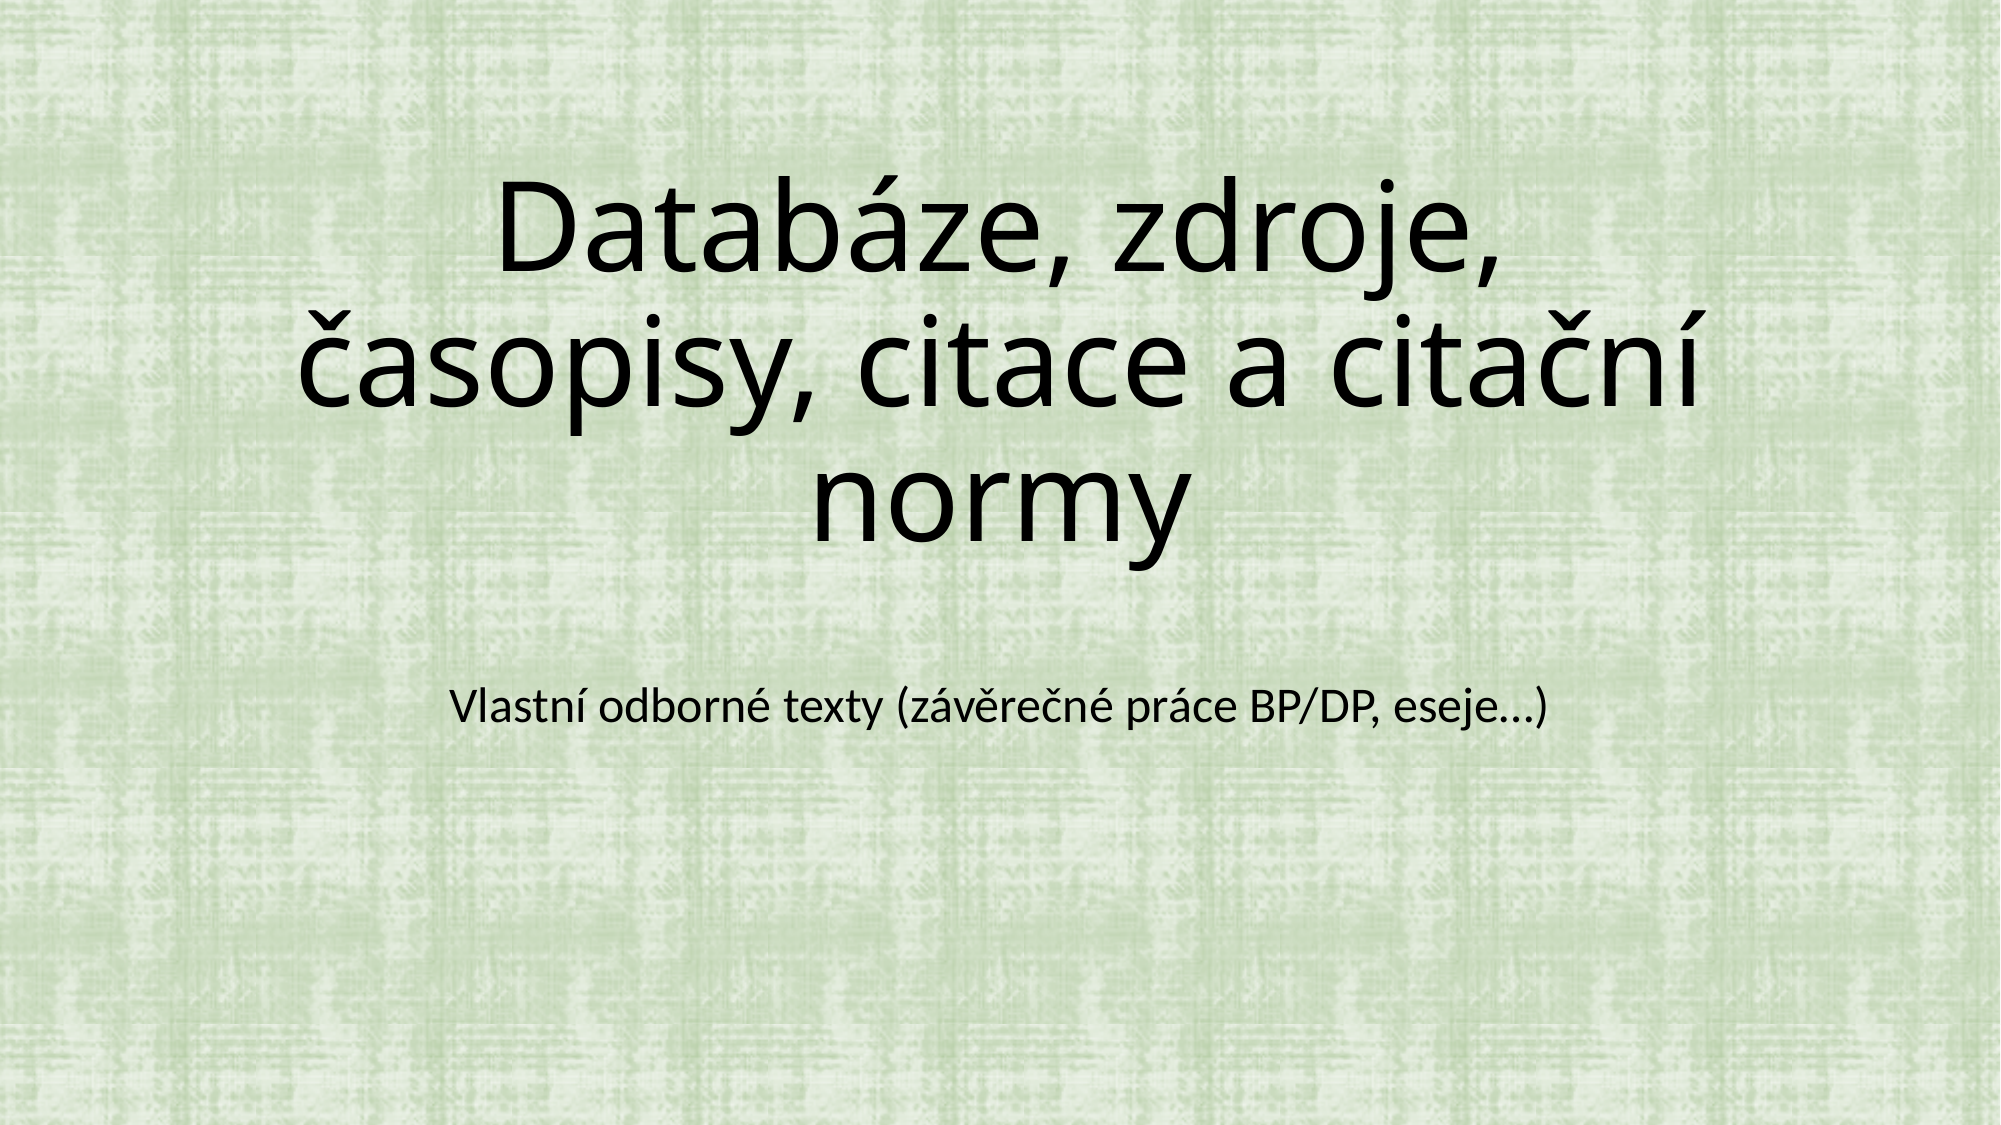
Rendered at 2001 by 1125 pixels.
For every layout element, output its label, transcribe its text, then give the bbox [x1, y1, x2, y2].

title Databáze, zdroje, časopisy, citace a citační normy [249, 184, 1750, 576]
subtitle Vlastní odborné texty (závěrečné práce BP/DP, eseje…) [249, 590, 1750, 863]
